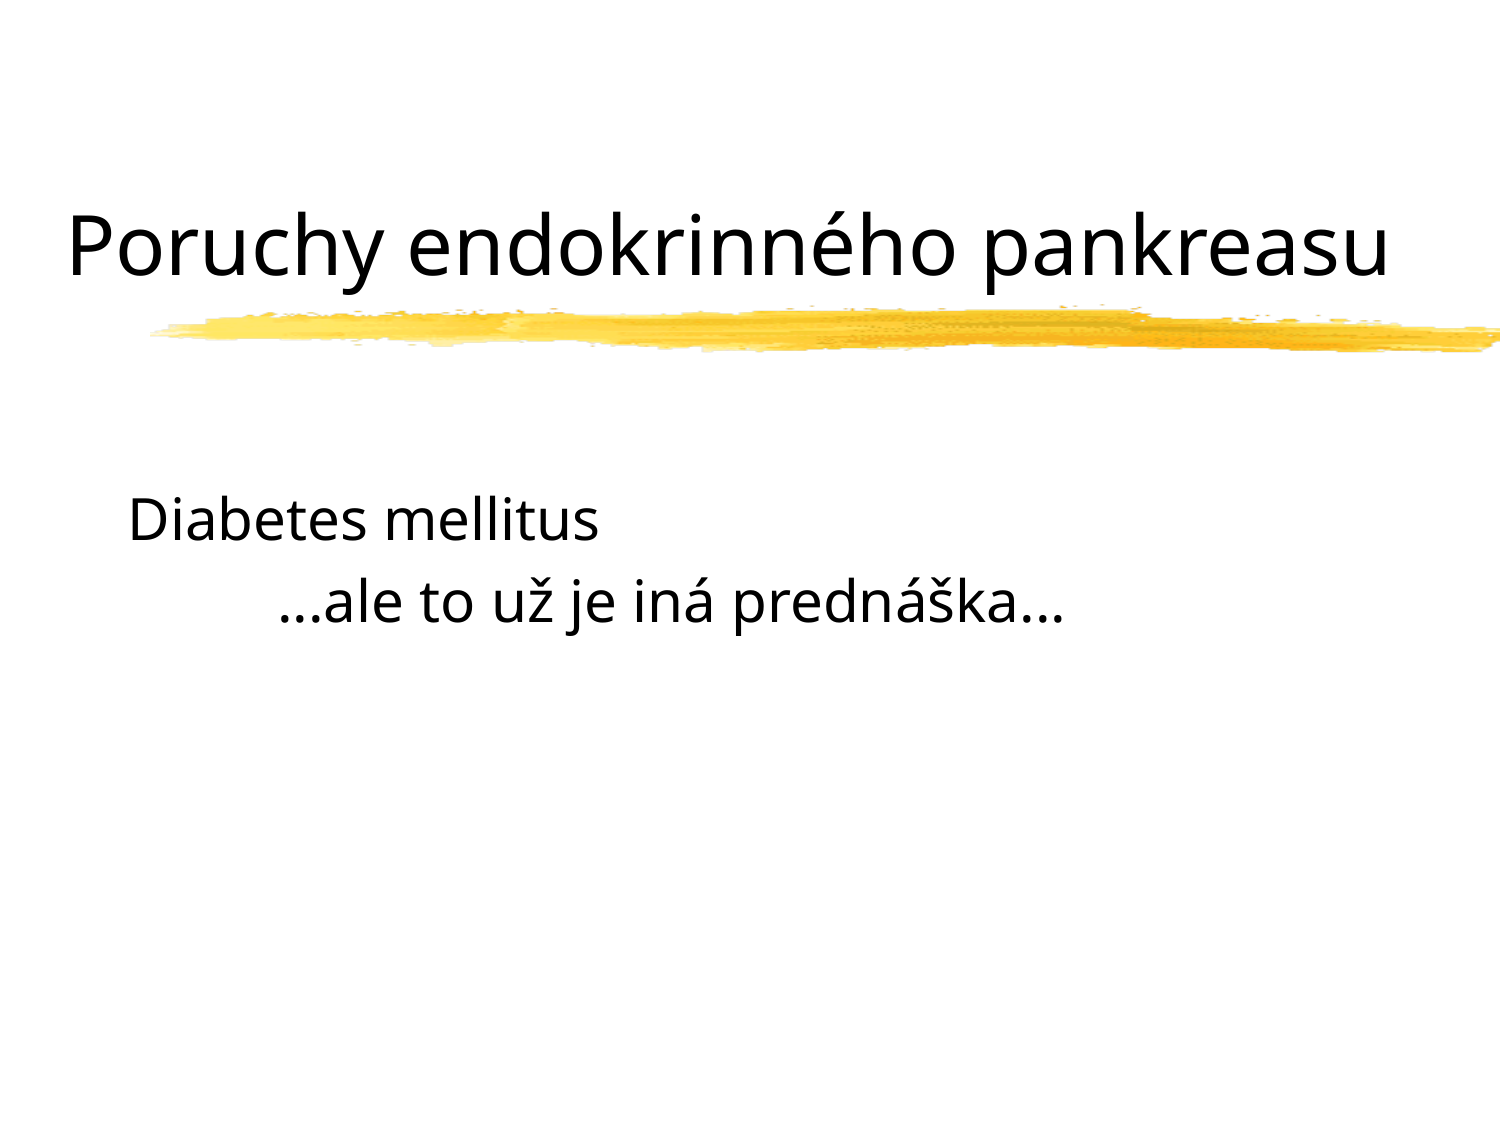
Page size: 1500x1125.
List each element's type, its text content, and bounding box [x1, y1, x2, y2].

picture [150, 300, 1500, 363]
title Poruchy endokrinného pankreasu [50, 99, 1500, 300]
subtitle Diabetes mellitus ...ale to už je iná prednáška... [112, 474, 1400, 929]
